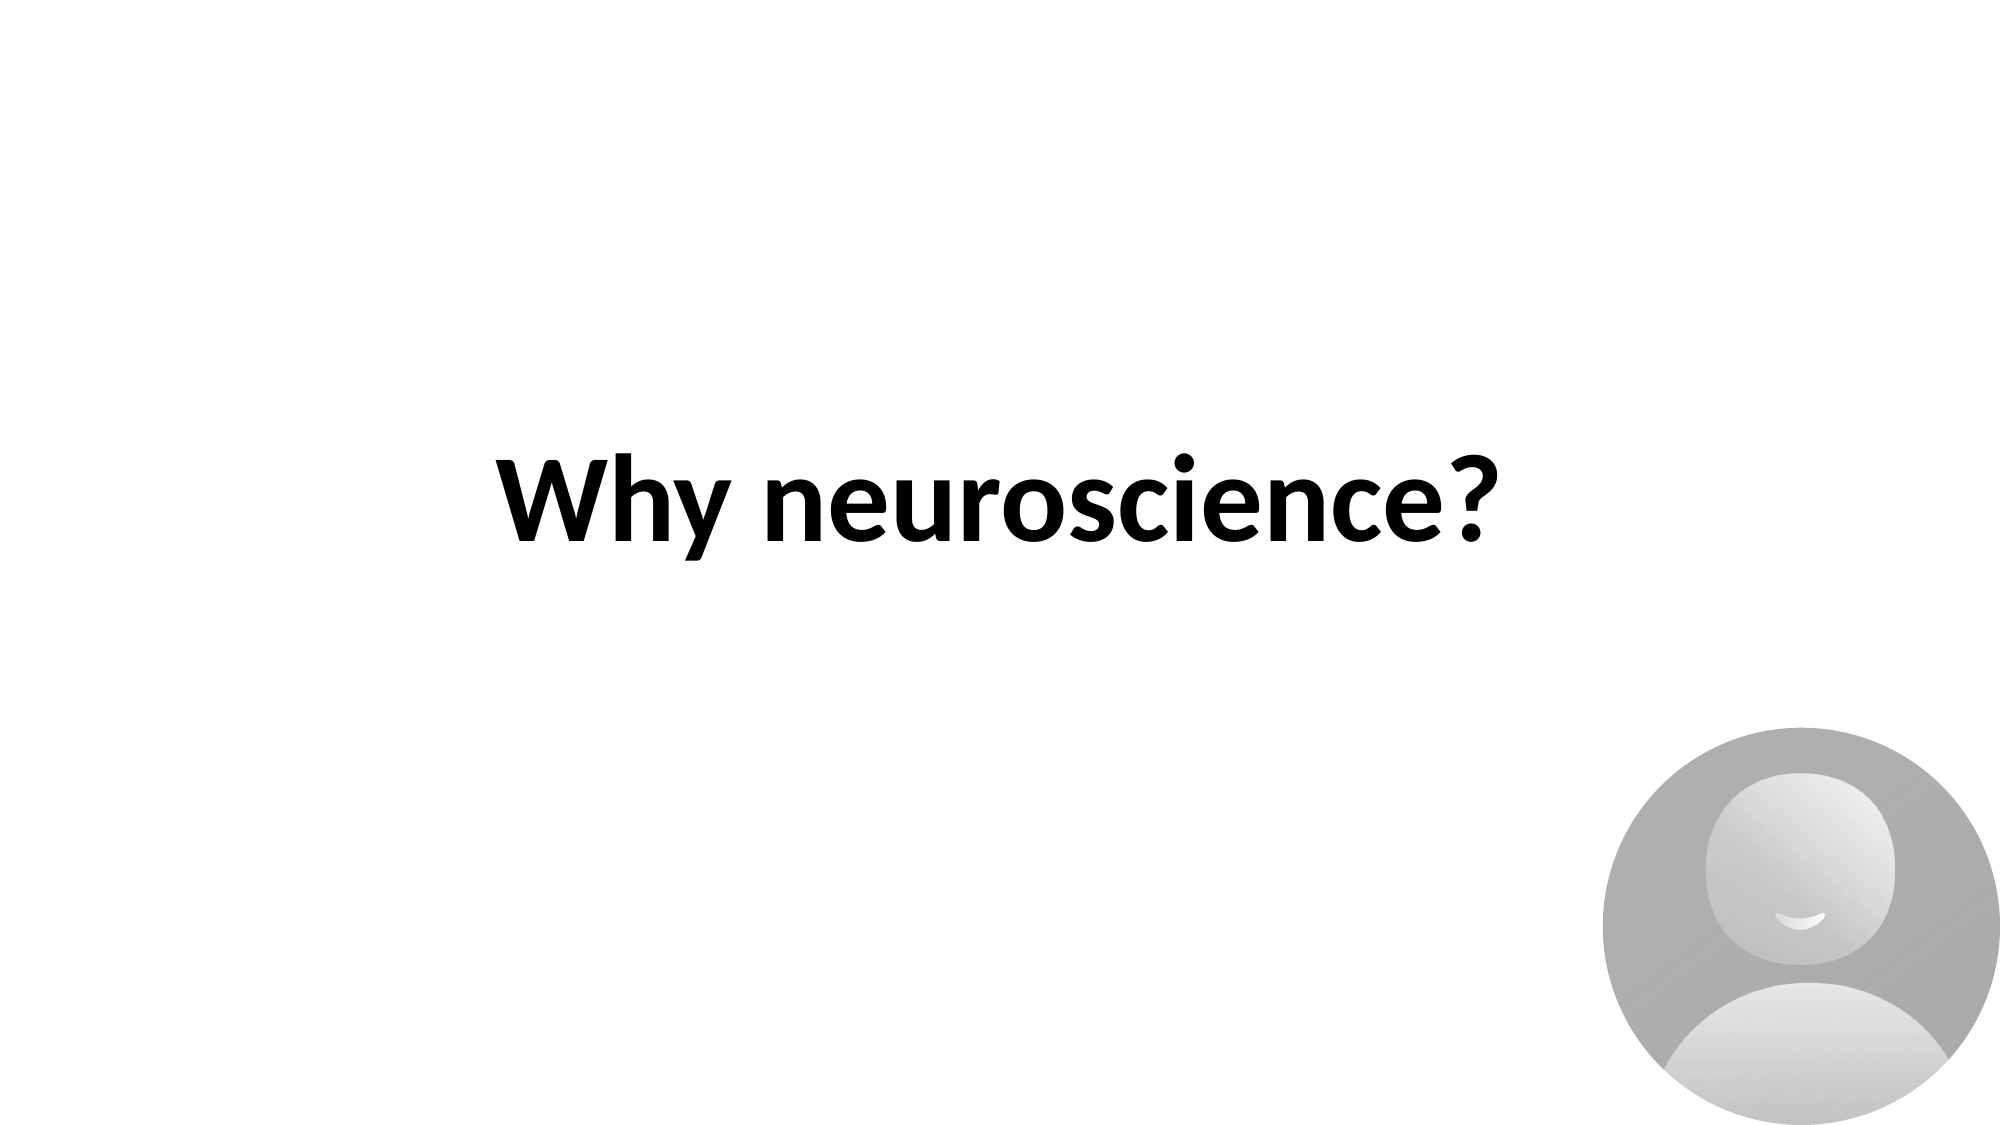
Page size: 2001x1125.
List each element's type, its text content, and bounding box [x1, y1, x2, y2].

picture [1602, 727, 2000, 1125]
title Why neuroscience? [249, 184, 1750, 576]
